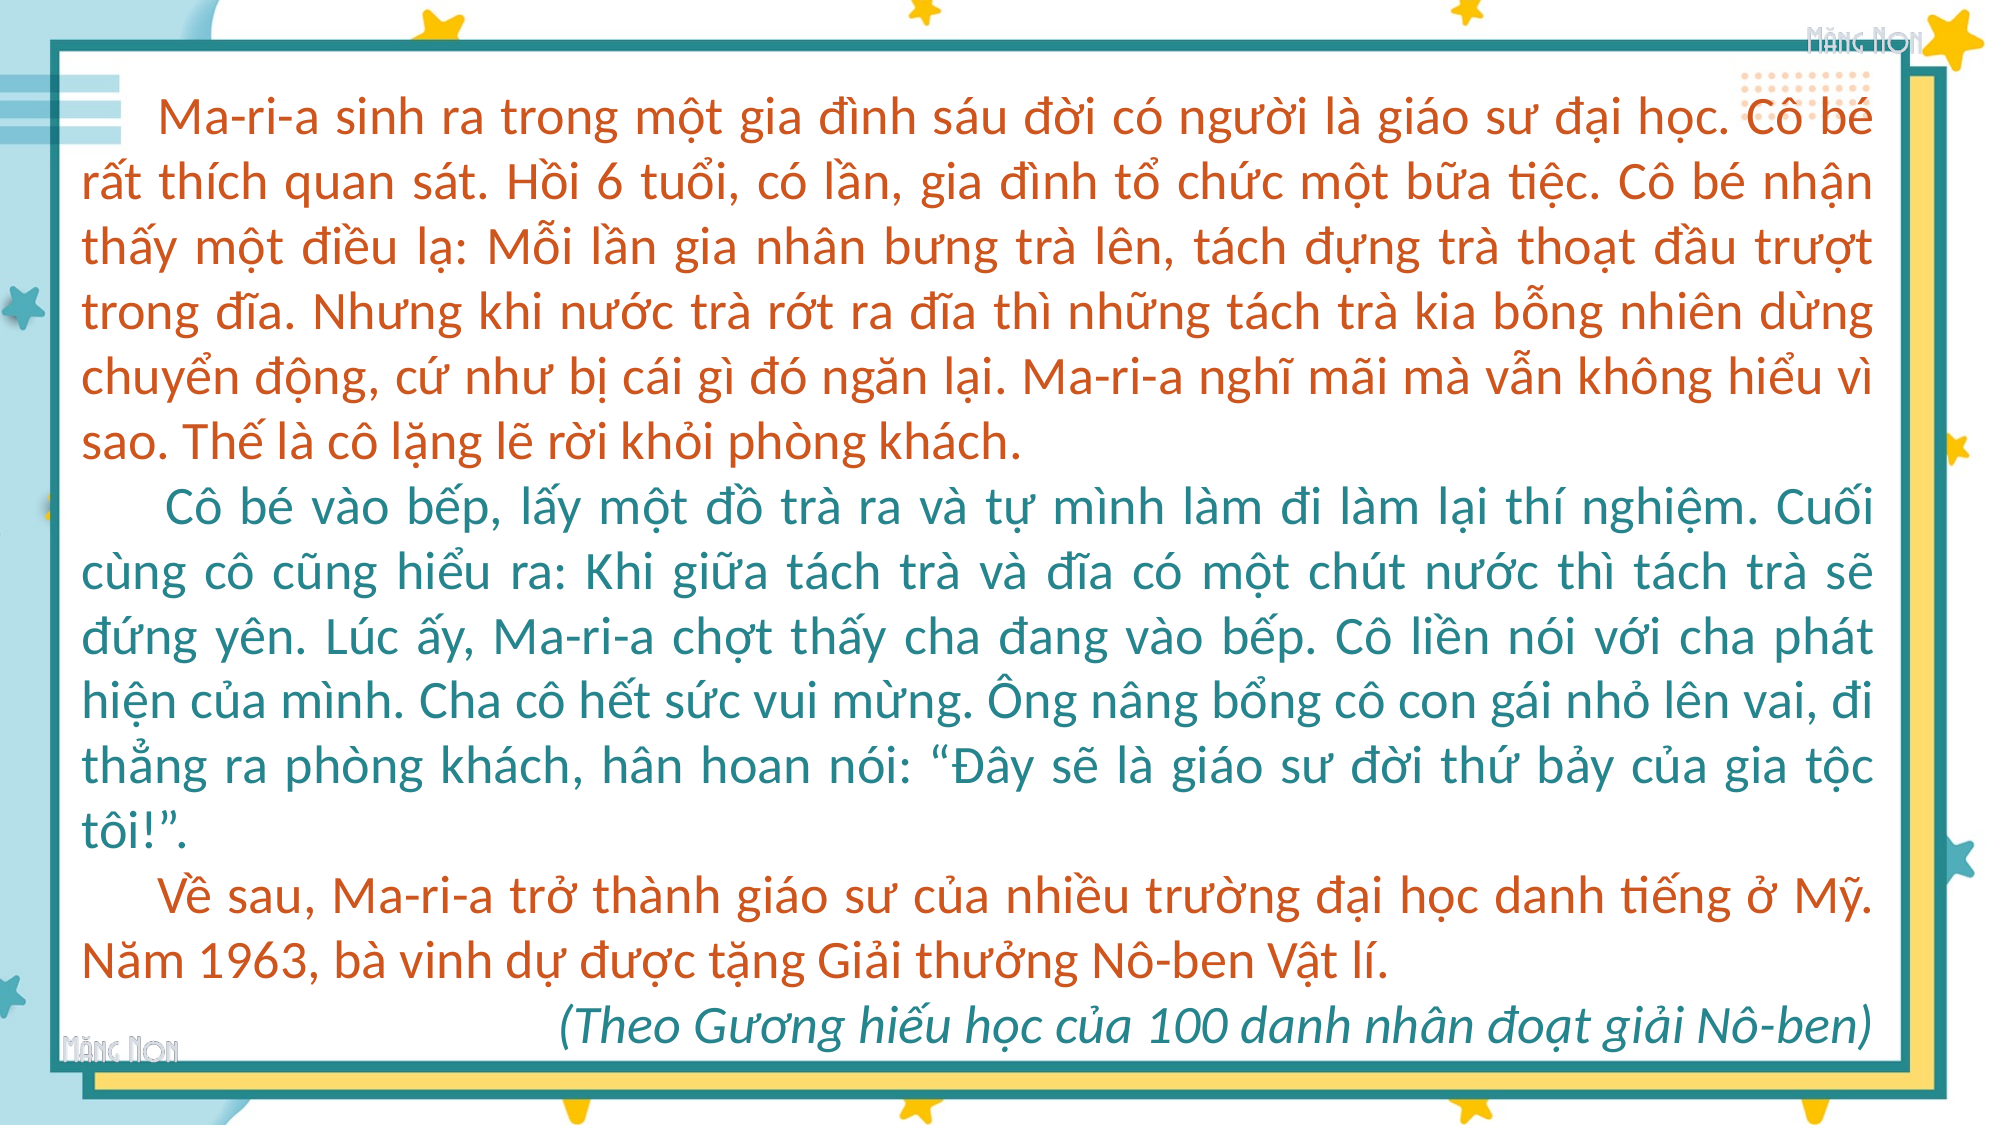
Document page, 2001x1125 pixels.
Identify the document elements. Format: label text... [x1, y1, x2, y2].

picture [0, 0, 2001, 1125]
text_box Ma-ri-a sinh ra trong một gia đình sáu đời có người là giáo sư đại học. Cô bé rất thích quan sát. Hồi 6 tuổi, có lần, gia đình tổ chức một bữa tiệc. Cô bé nhận thấy một điều lạ: Mỗi lần gia nhân bưng trà lên, tách đựng trà thoạt đầu trượt trong đĩa. Nhưng khi nước trà rớt ra đĩa thì những tách trà kia bỗng nhiên dừng chuyển động, cứ như bị cái gì đó ngăn lại. Ma-ri-a nghĩ mãi mà vẫn không hiểu vì sao. Thế là cô lặng lẽ rời khỏi phòng khách. Cô bé vào bếp, lấy một đồ trà ra và tự mình làm đi làm lại thí nghiệm. Cuối cùng cô cũng hiểu ra: Khi giữa tách trà và đĩa có một chút nước thì tách trà sẽ đứng yên. Lúc ấy, Ma-ri-a chợt thấy cha đang vào bếp. Cô liền nói với cha phát hiện của mình. Cha cô hết sức vui mừng. Ông nâng bổng cô con gái nhỏ lên vai, đi thẳng ra phòng khách, hân hoan nói: “Đây sẽ là giáo sư đời thứ bảy của gia tộc tôi!”. Về sau, Ma-ri-a trở thành giáo sư của nhiều trường đại học danh tiếng ở Mỹ. Năm 1963, bà vinh dự được tặng Giải thưởng Nô-ben Vật lí. (Theo Gương hiếu học của 100 danh nhân đoạt giải Nô-ben) [66, 72, 1893, 1062]
